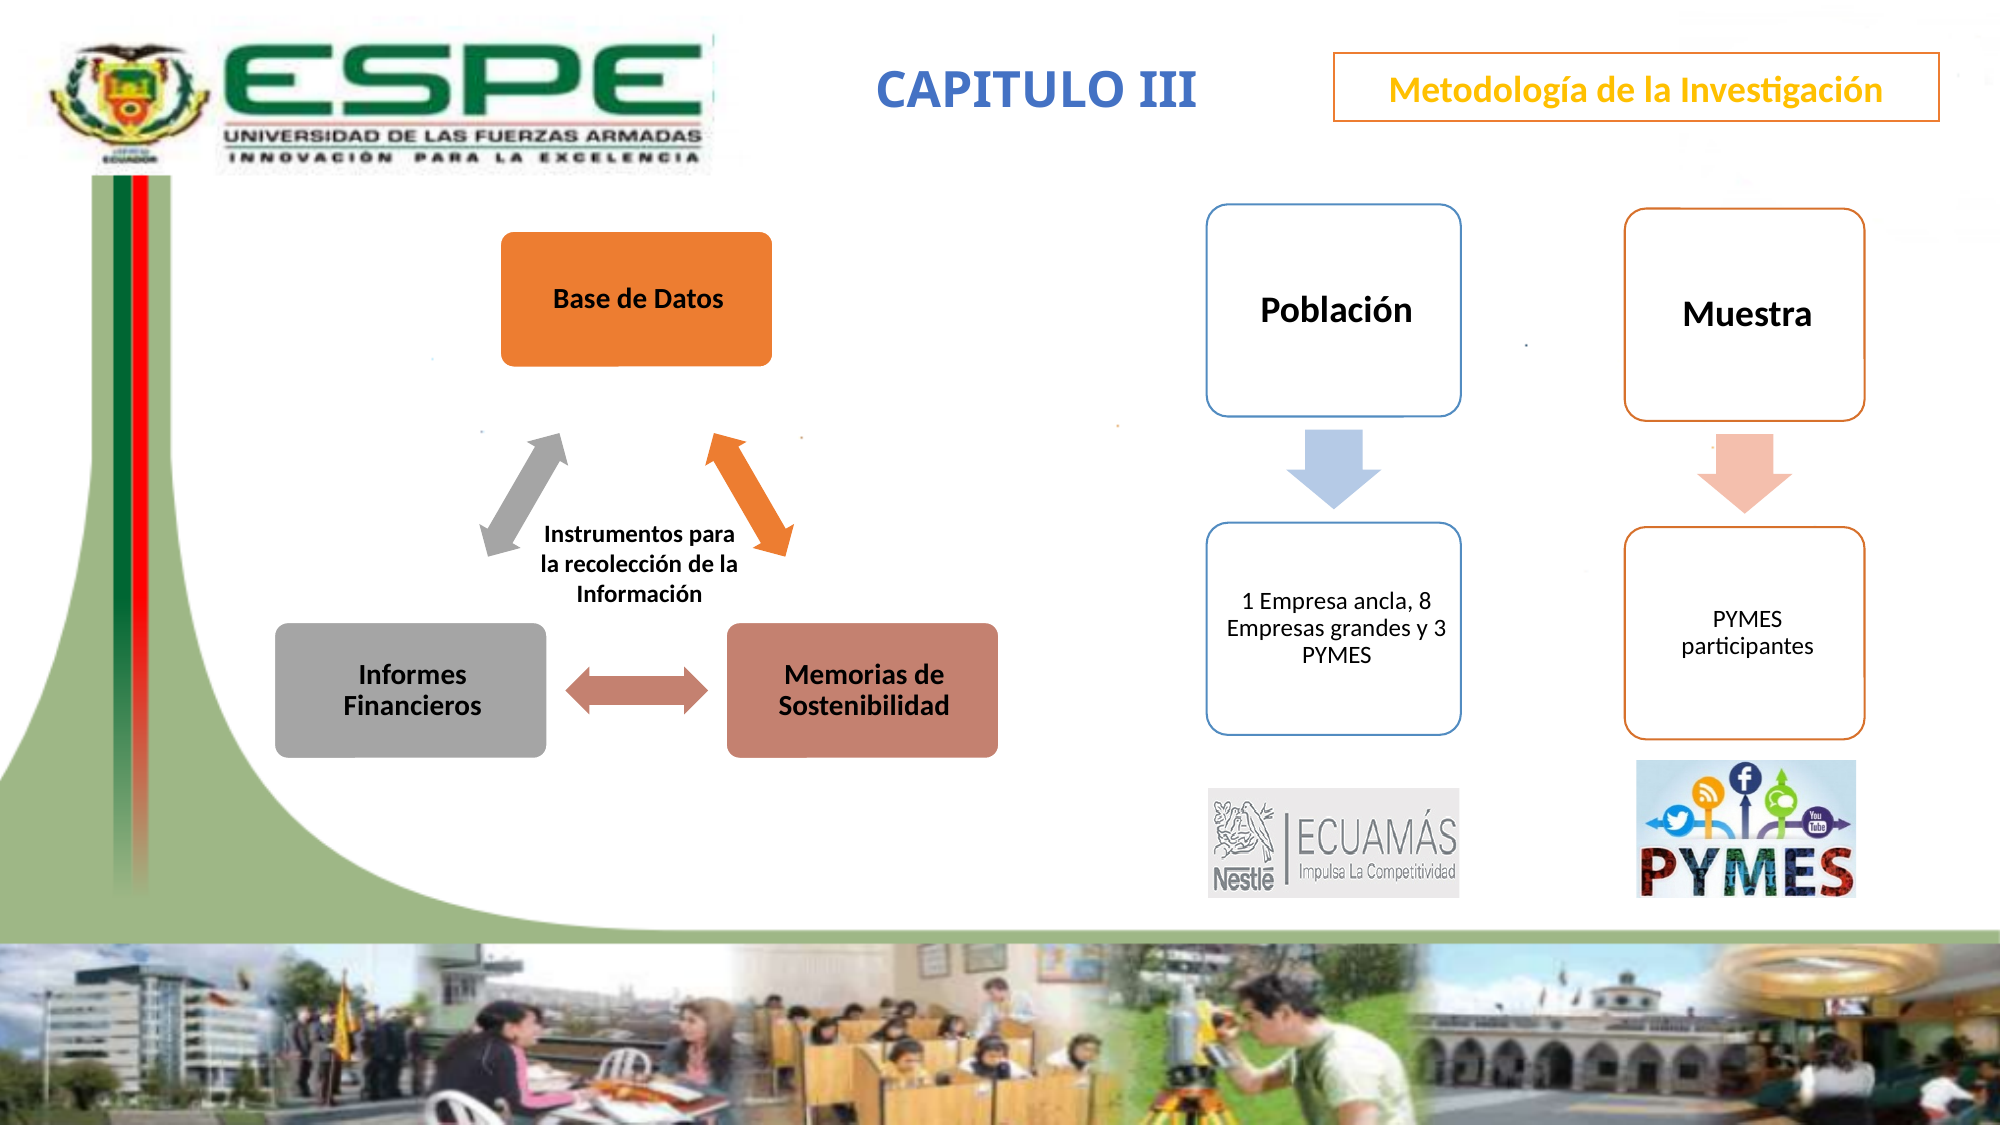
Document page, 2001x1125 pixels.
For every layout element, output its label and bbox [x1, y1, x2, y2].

picture [0, 0, 2000, 1125]
text_box [274, 190, 1000, 800]
text_box [1206, 204, 1461, 735]
text_box [1624, 208, 1865, 740]
